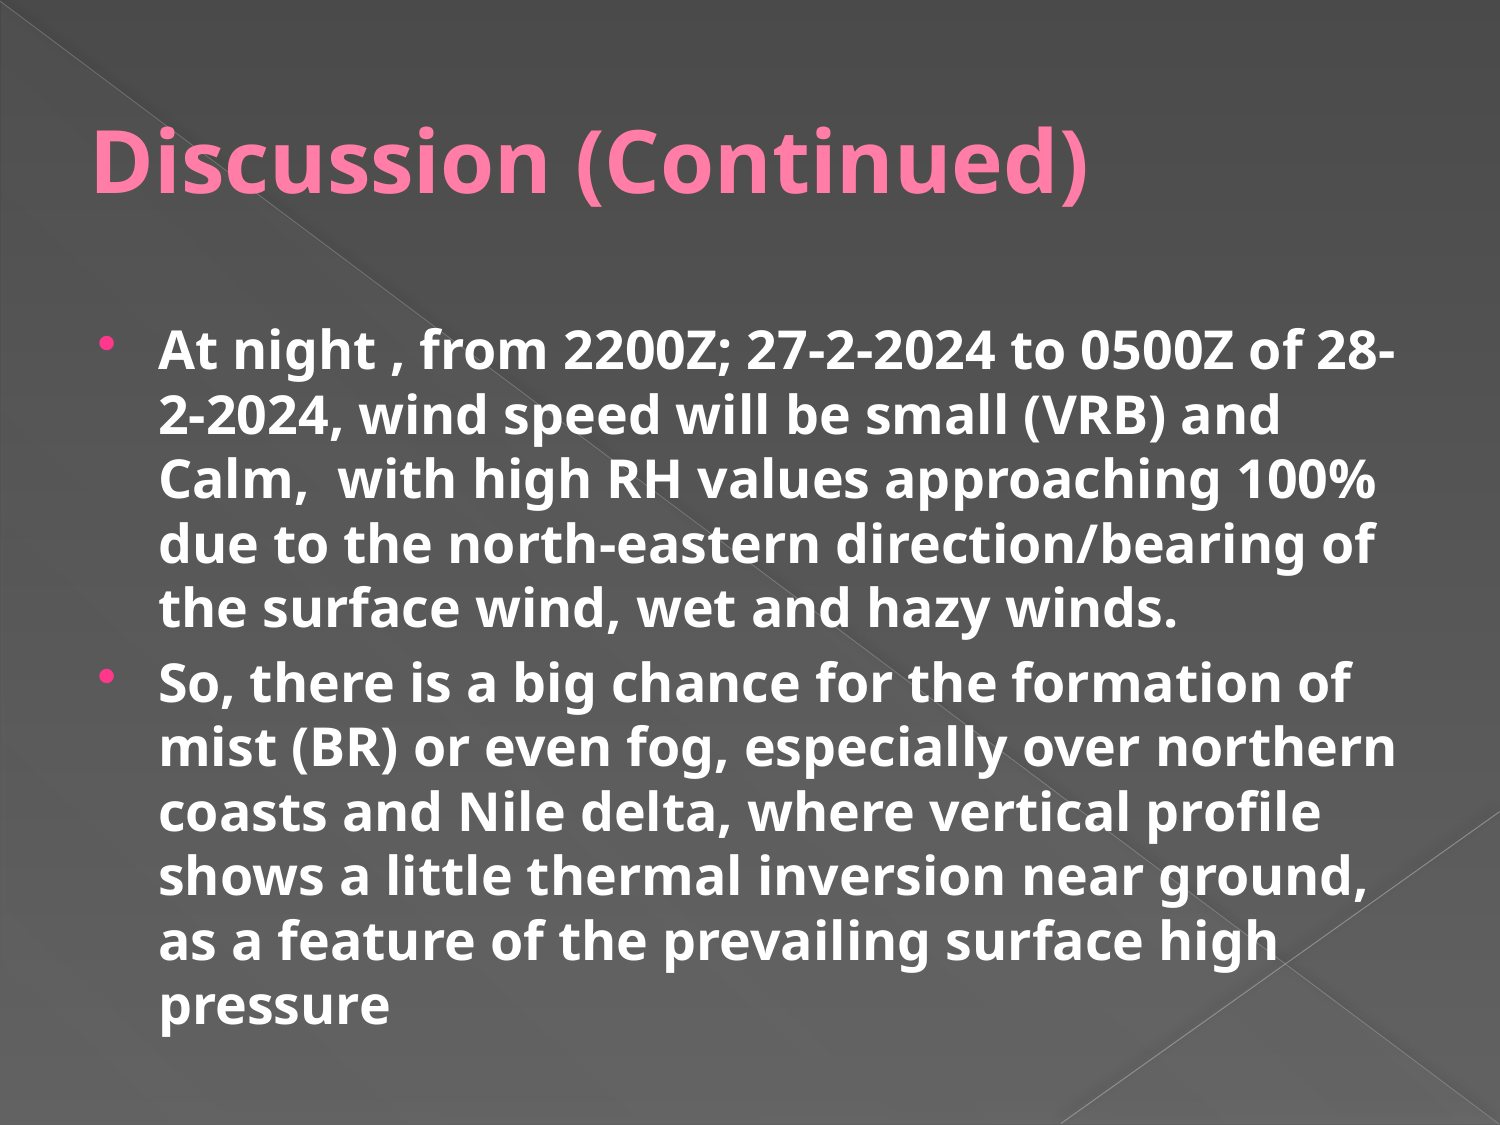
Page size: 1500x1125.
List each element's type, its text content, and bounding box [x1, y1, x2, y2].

list At night , from 2200Z; 27-2-2024 to 0500Z of 28-2-2024, wind speed will be small (VRB) and Calm, with high RH values approaching 100% due to the north-eastern direction/bearing of the surface wind, wet and hazy winds. So, there is a big chance for the formation of mist (BR) or even fog, especially over northern coasts and Nile delta, where vertical profile shows a little thermal inversion near ground, as a feature of the prevailing surface high pressure [75, 308, 1425, 1059]
title Discussion (Continued) [75, 43, 1425, 274]
